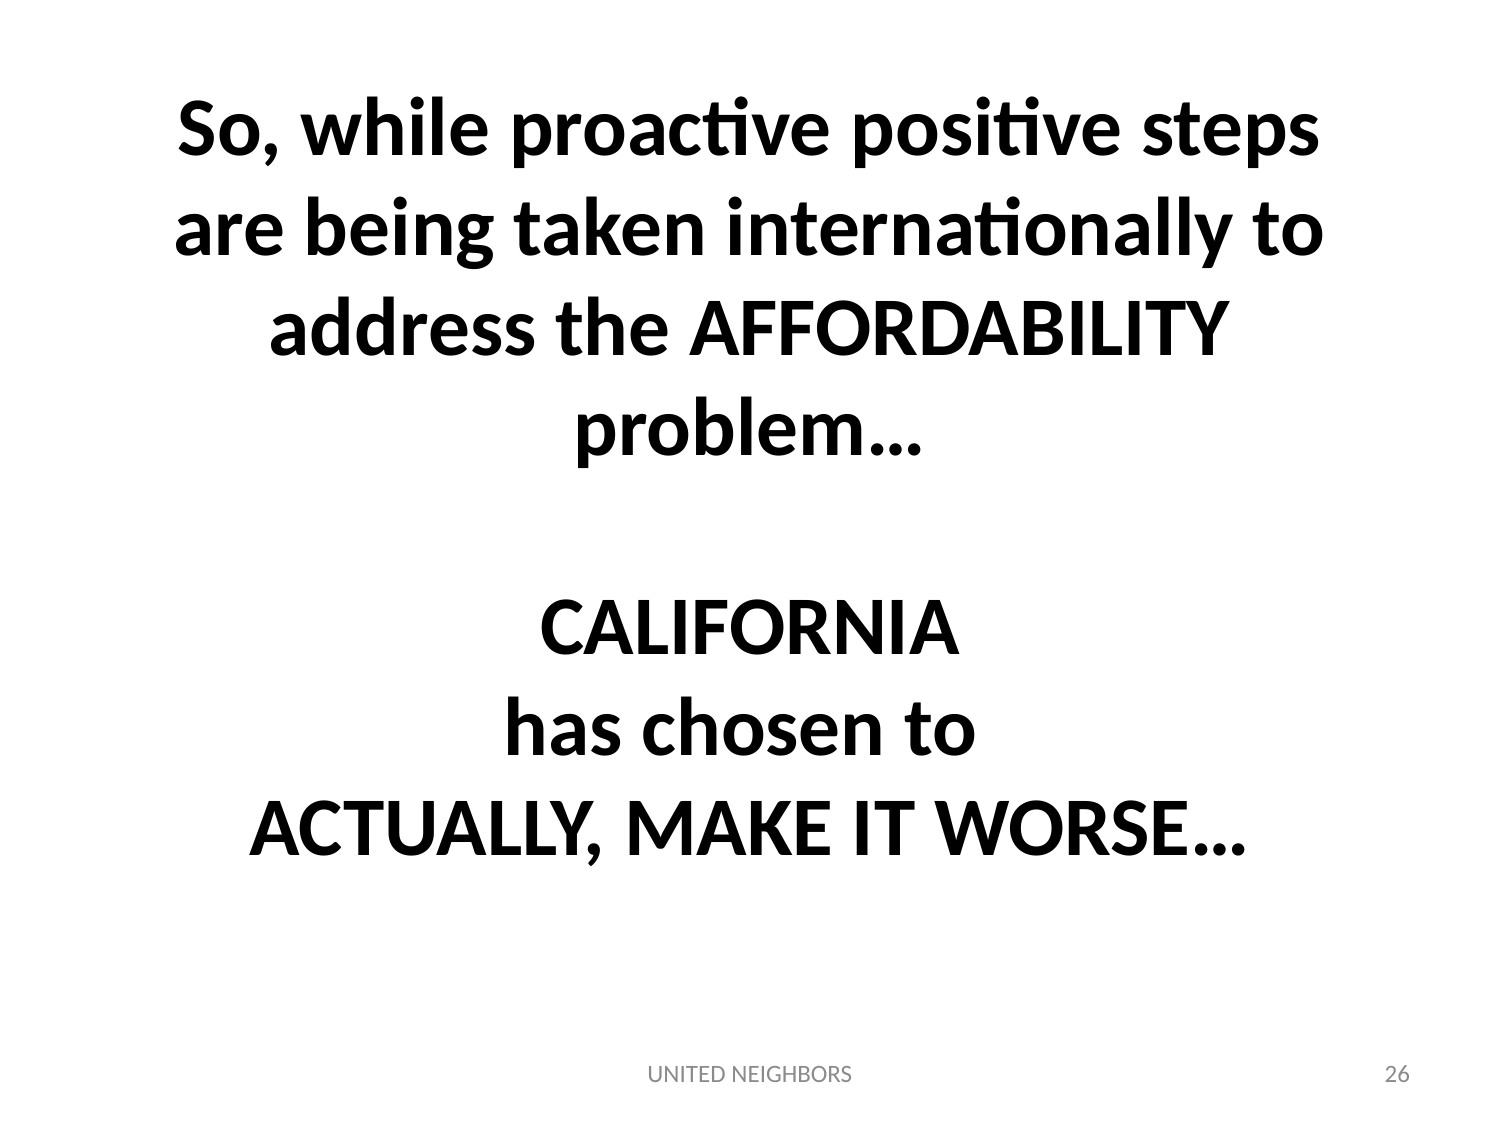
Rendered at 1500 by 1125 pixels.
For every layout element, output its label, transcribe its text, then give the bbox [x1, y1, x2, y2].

slide_number 26 [1074, 1042, 1425, 1103]
text_box So, while proactive positive steps are being taken internationally to address the AFFORDABILITY problem… CALIFORNIA has chosen to ACTUALLY, MAKE IT WORSE… [149, 64, 1350, 880]
footer UNITED NEIGHBORS [512, 1042, 988, 1103]
